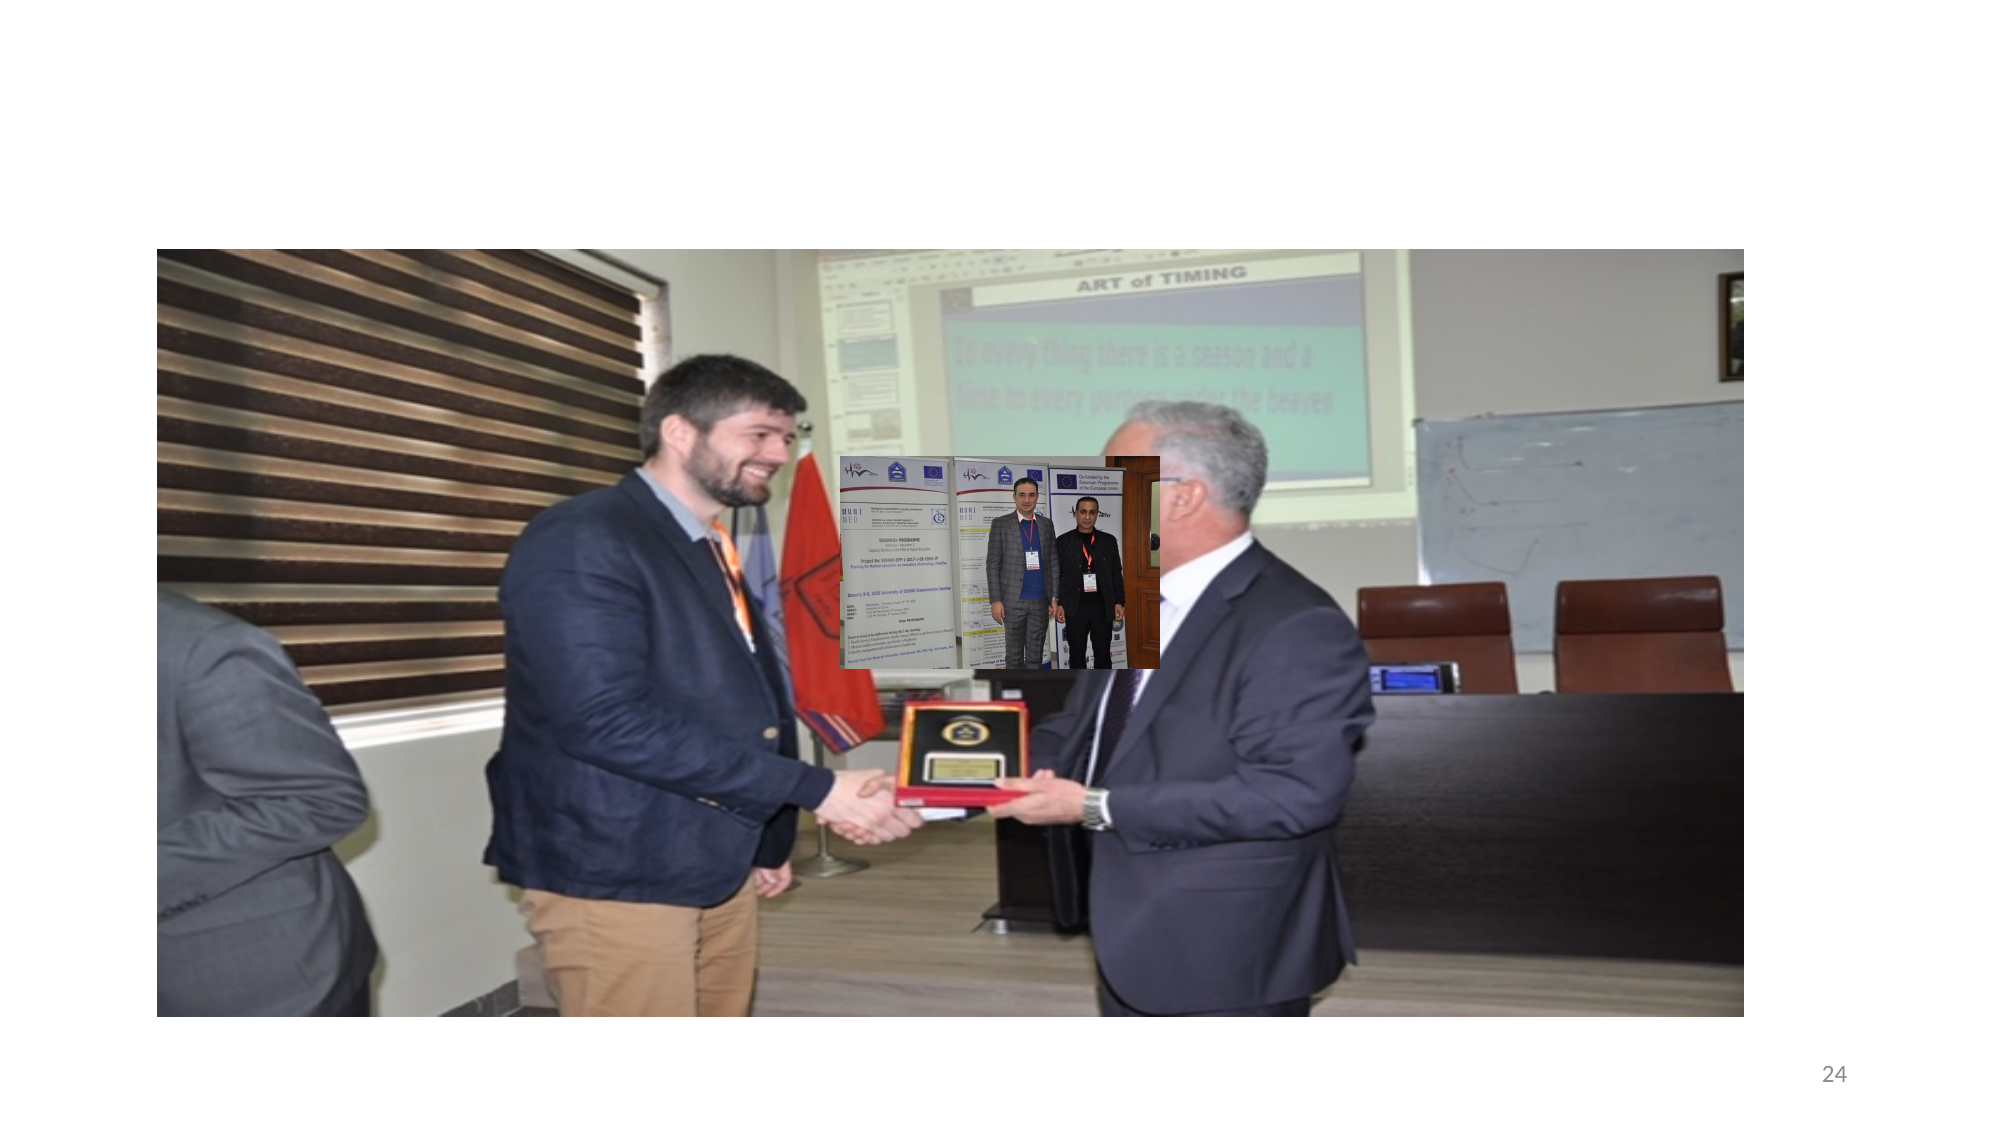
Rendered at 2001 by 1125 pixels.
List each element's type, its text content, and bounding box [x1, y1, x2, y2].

picture [840, 456, 1160, 669]
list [157, 249, 1744, 1017]
slide_number 24 [1412, 1042, 1863, 1103]
